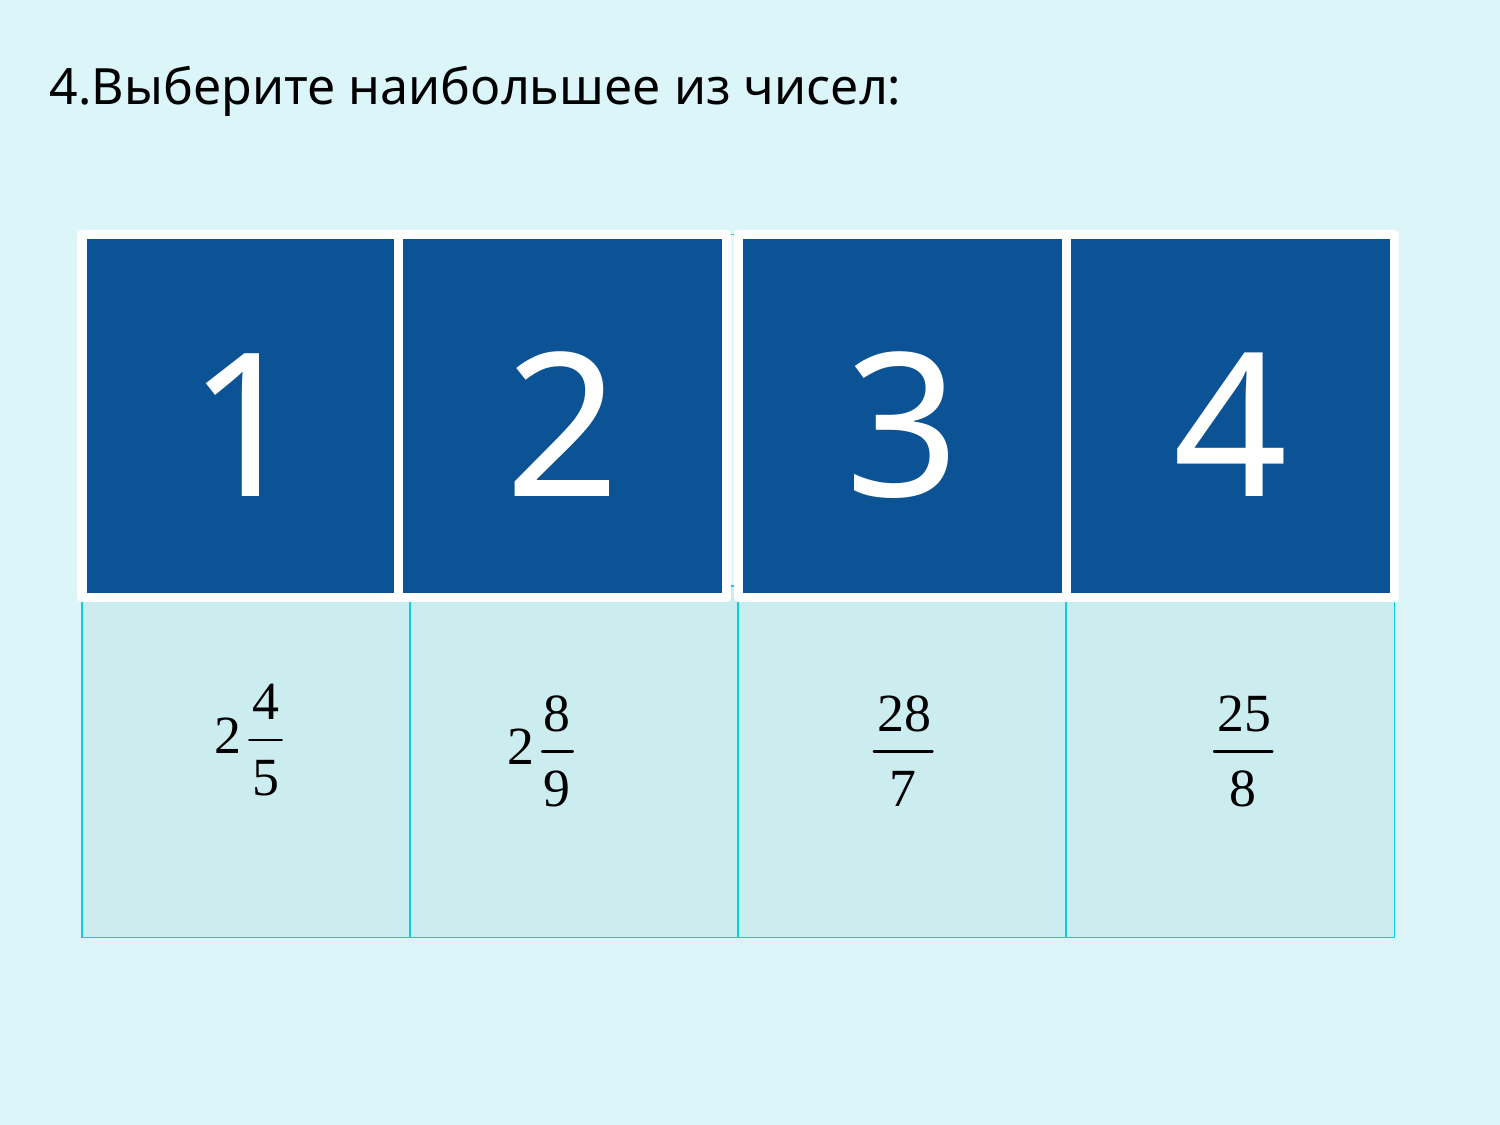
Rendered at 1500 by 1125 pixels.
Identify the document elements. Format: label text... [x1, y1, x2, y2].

table_header [730, 235, 735, 585]
text_box 4.Выберите наибольшее из чисел: [35, 46, 1477, 122]
text_box 2 [395, 231, 730, 601]
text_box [864, 679, 947, 819]
picture [820, 280, 969, 541]
picture [468, 292, 661, 536]
text_box 4 [1069, 231, 1398, 601]
table_cell [1067, 601, 1394, 937]
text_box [1204, 679, 1286, 819]
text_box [206, 667, 293, 808]
table_cell [83, 601, 409, 937]
table_cell [739, 601, 1065, 937]
table_cell [411, 587, 737, 937]
text_box 3 [735, 231, 1069, 601]
text_box 1 [79, 231, 396, 601]
picture [163, 304, 352, 543]
picture [1112, 292, 1305, 536]
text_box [499, 679, 585, 819]
